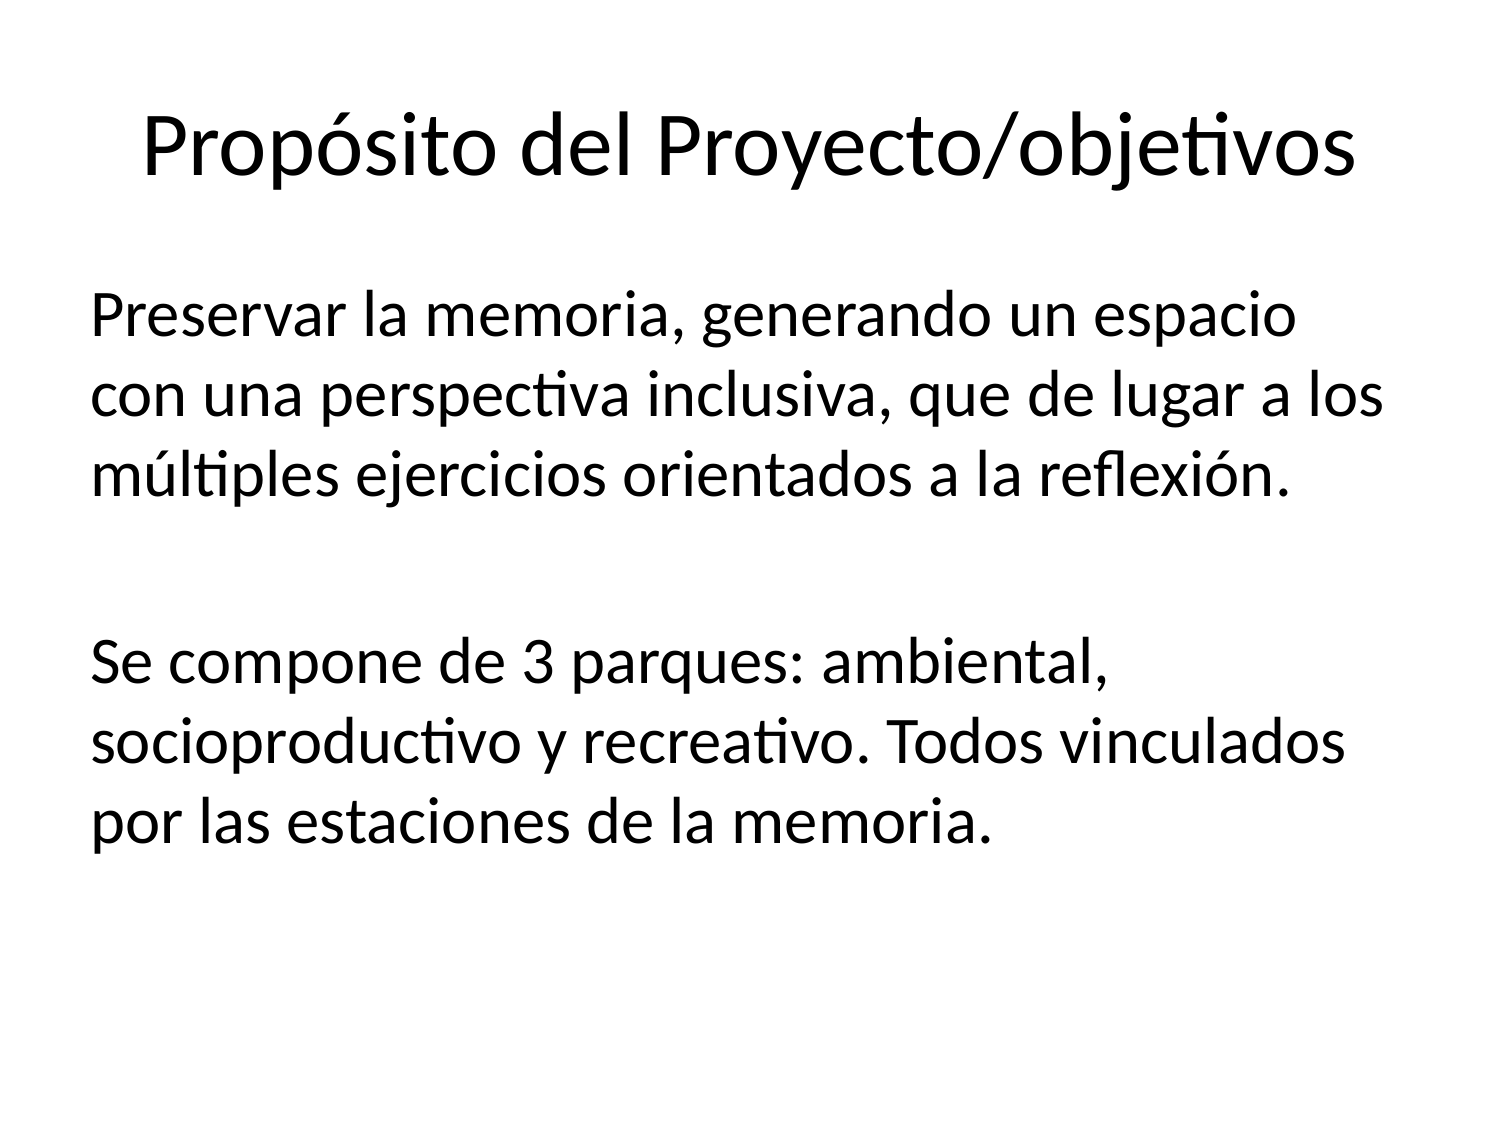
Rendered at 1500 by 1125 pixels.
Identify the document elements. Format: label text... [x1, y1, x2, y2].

list Preservar la memoria, generando un espacio con una perspectiva inclusiva, que de lugar a los múltiples ejercicios orientados a la reflexión. Se compone de 3 parques: ambiental, socioproductivo y recreativo. Todos vinculados por las estaciones de la memoria. [75, 262, 1425, 1005]
title Propósito del Proyecto/objetivos [75, 45, 1425, 233]
